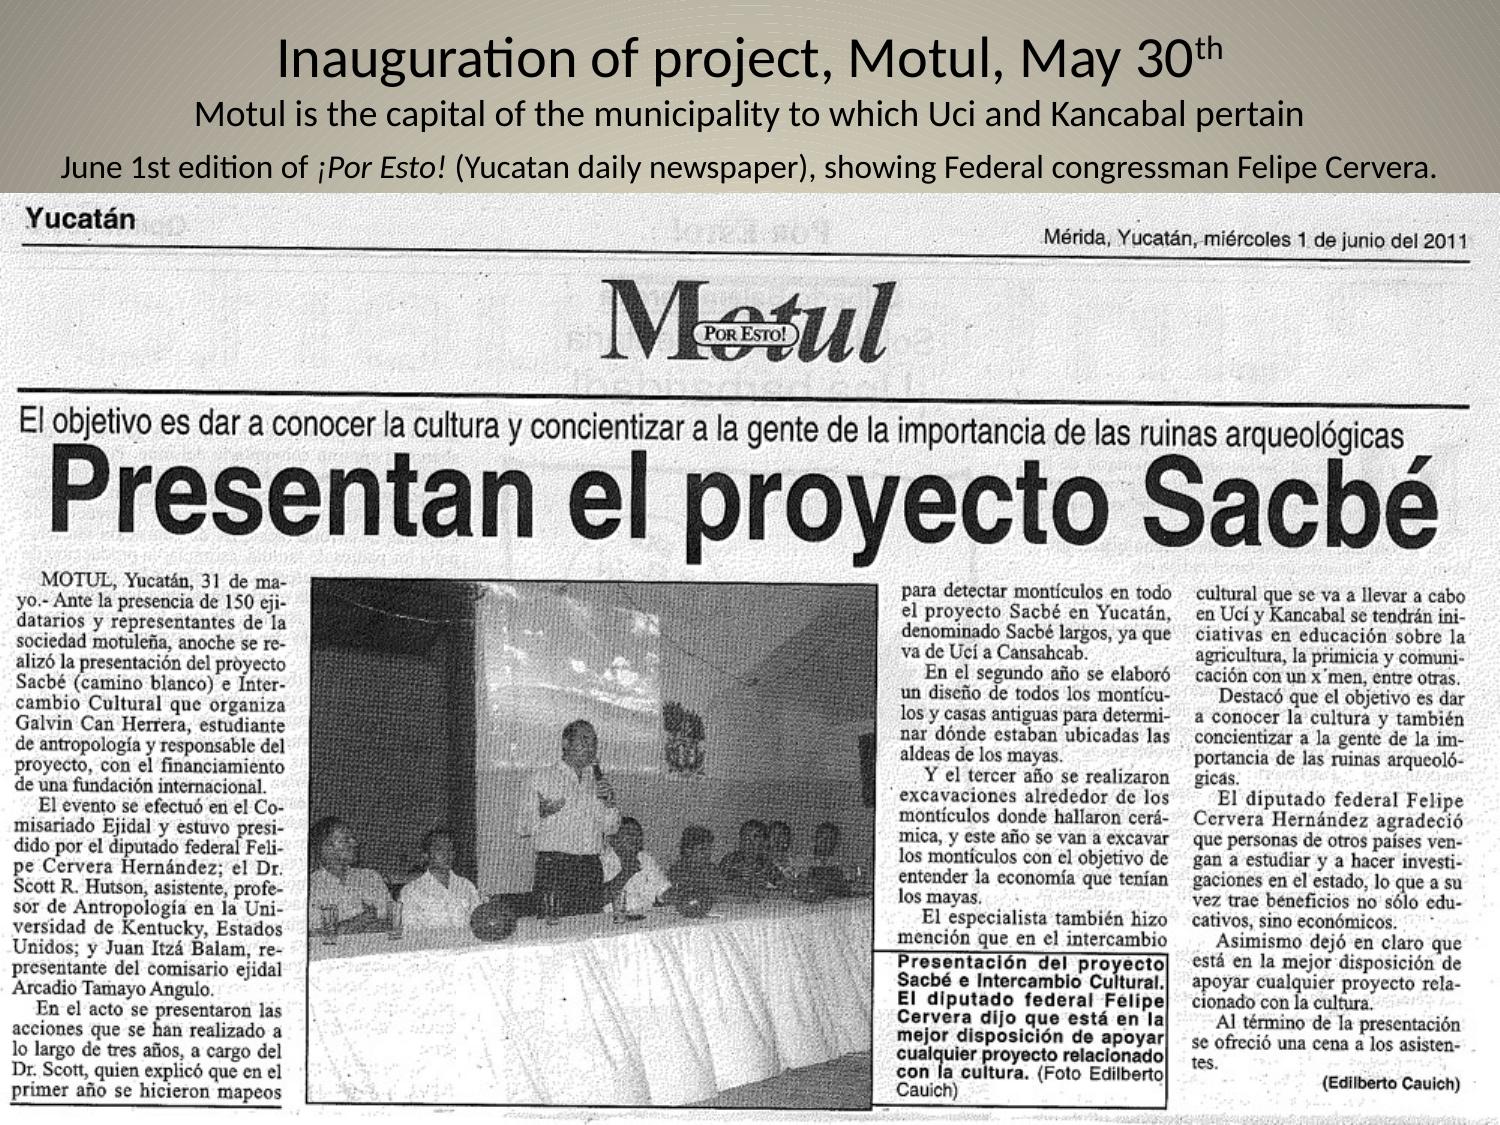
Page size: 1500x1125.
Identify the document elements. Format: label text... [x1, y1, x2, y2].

text_box June 1st edition of ¡Por Esto! (Yucatan daily newspaper), showing Federal congressman Felipe Cervera. [0, 141, 1500, 193]
text_box Inauguration of project, Motul, May 30th Motul is the capital of the municipality to which Uci and Kancabal pertain [0, 11, 1500, 141]
picture [0, 193, 1500, 1125]
